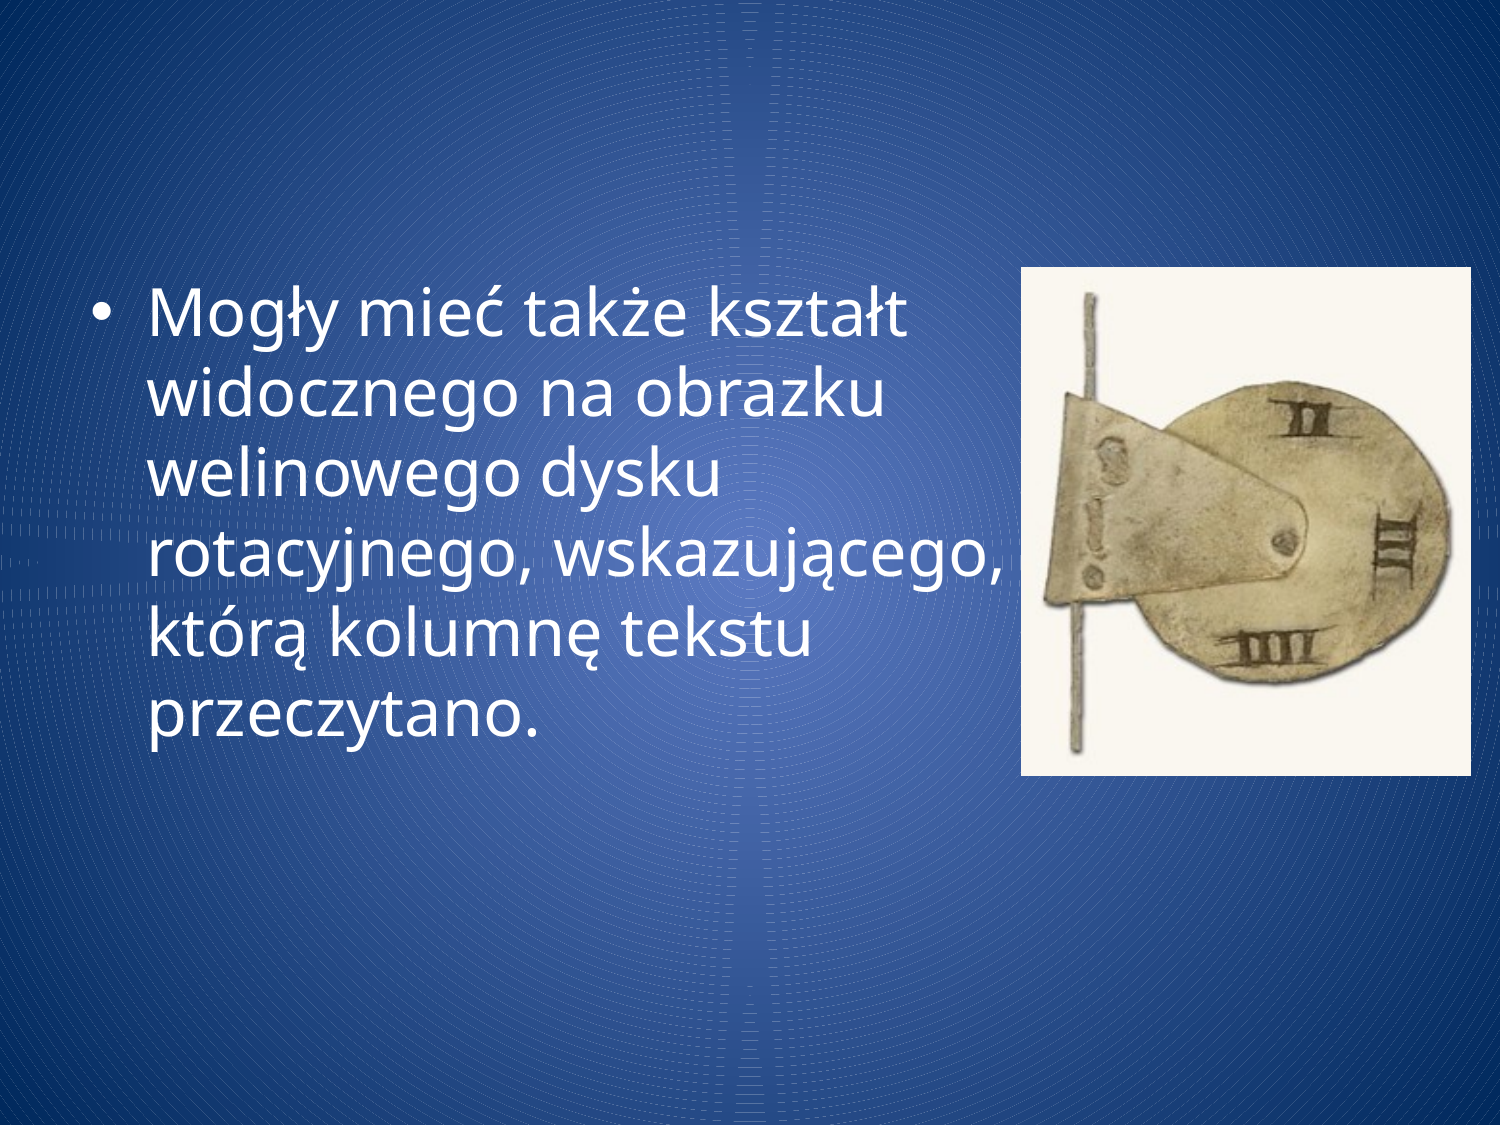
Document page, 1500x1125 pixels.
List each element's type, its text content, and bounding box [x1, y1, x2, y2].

list Mogły mieć także kształt widocznego na obrazku welinowego dysku rotacyjnego, wskazującego, którą kolumnę tekstu przeczytano. [75, 262, 1069, 1106]
picture [1021, 267, 1471, 777]
